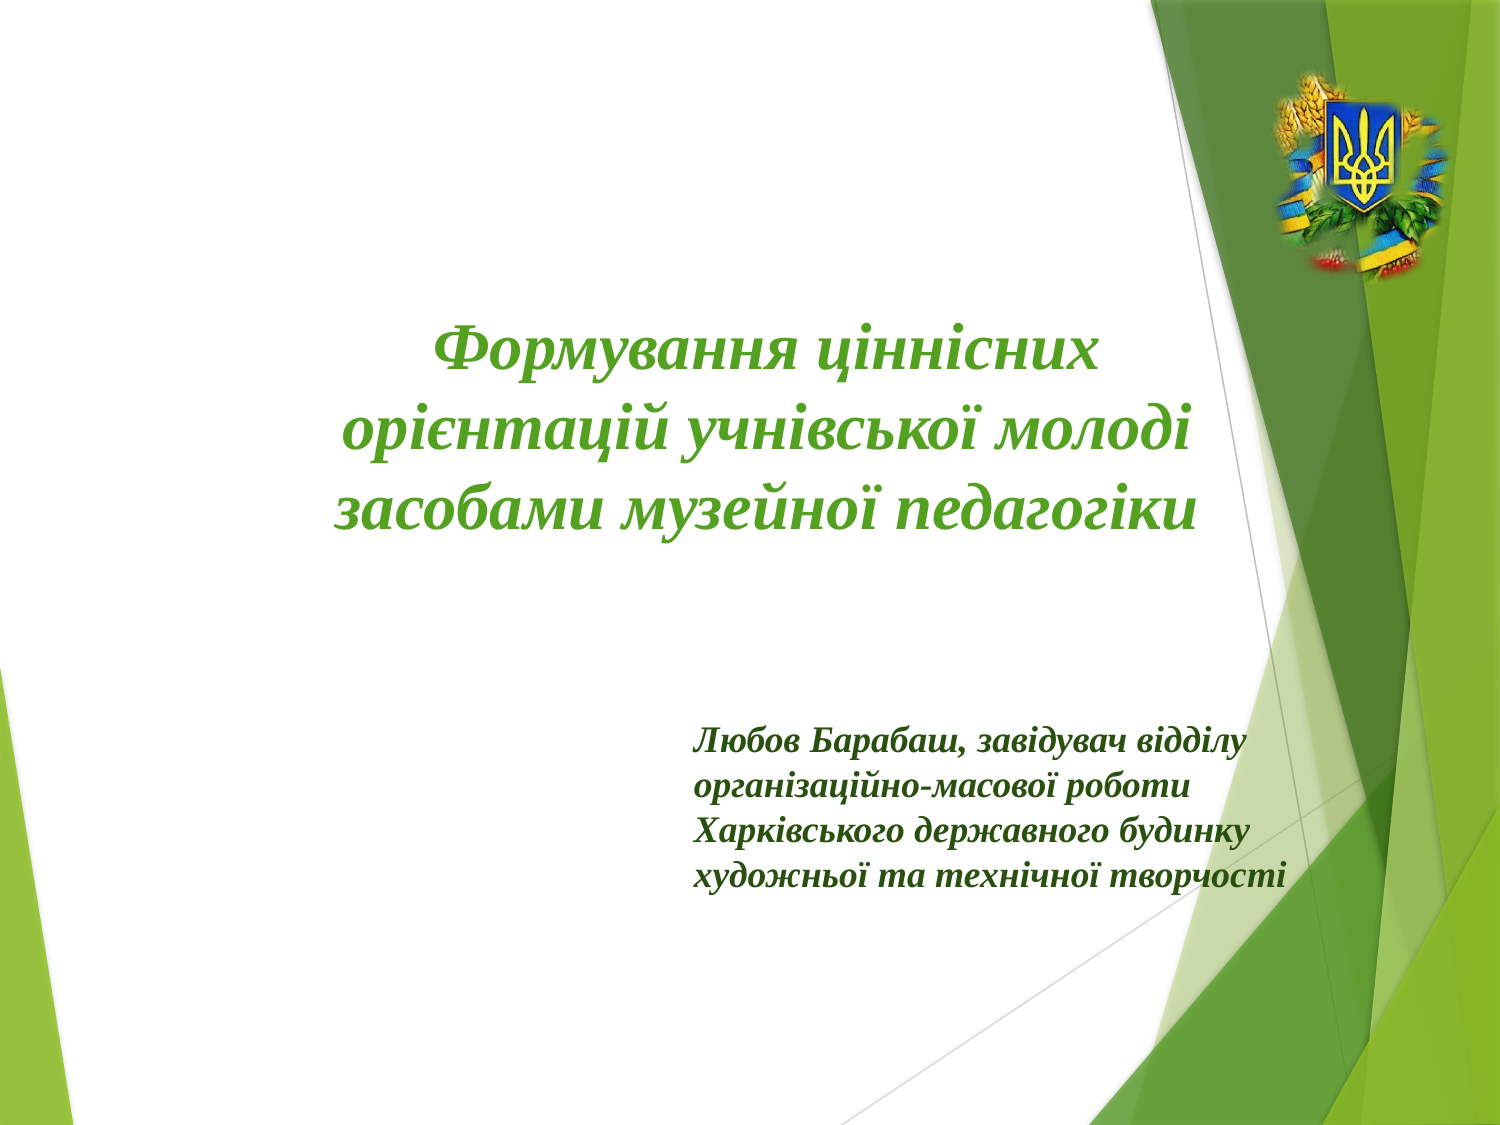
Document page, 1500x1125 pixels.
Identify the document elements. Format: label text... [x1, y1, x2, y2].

text_box Любов Барабаш, завідувач відділу організаційно-масової роботи Харківського державного будинку художньої та технічної творчості [679, 707, 1426, 948]
text_box Формування ціннісних орієнтацій учнівської молоді засобами музейної педагогіки [265, 295, 1270, 550]
picture [1221, 29, 1497, 294]
picture [0, 0, 225, 1125]
